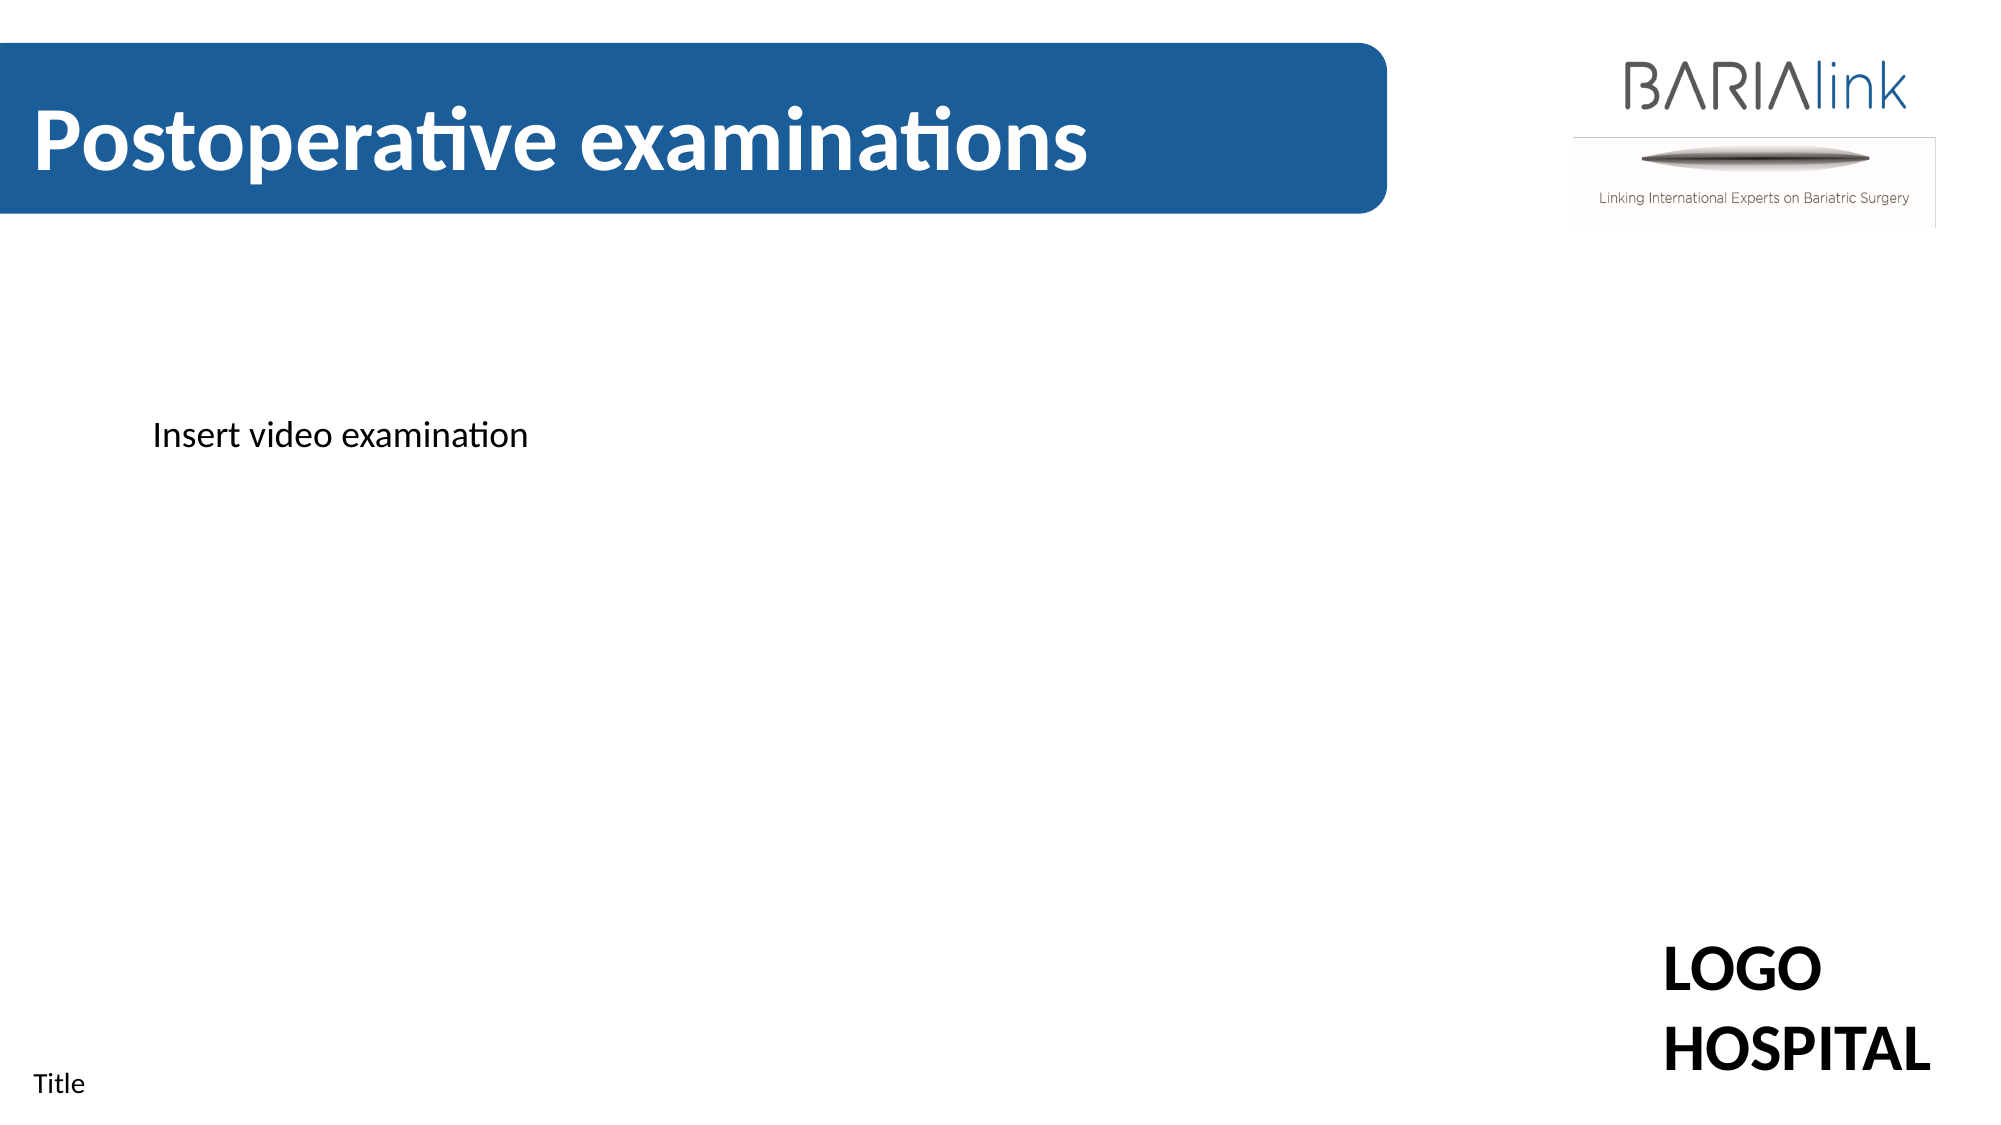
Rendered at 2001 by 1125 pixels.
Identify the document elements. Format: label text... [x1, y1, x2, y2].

text_box Insert video examination [138, 402, 545, 508]
text_box Title [18, 1057, 1263, 1108]
title Postoperative examinations [18, 72, 1552, 209]
text_box LOGO HOSPITAL [1648, 916, 1947, 1092]
picture [1573, 19, 1941, 228]
